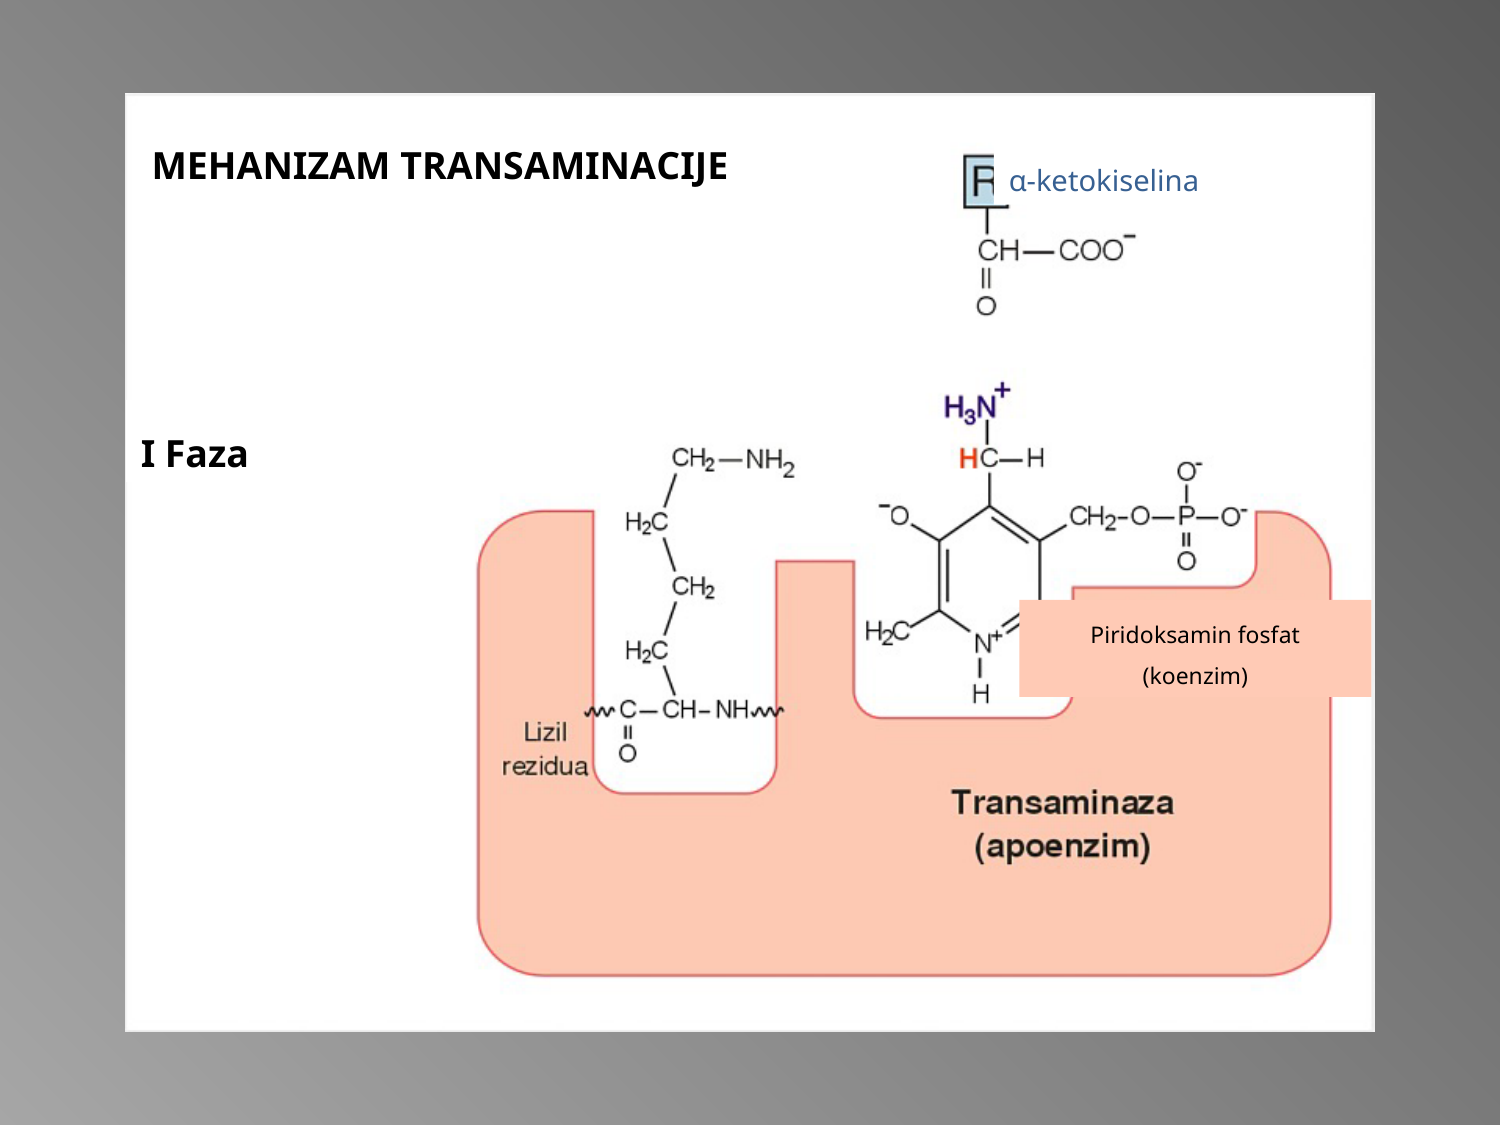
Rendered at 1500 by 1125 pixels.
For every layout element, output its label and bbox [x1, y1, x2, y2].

picture [125, 93, 1375, 1032]
